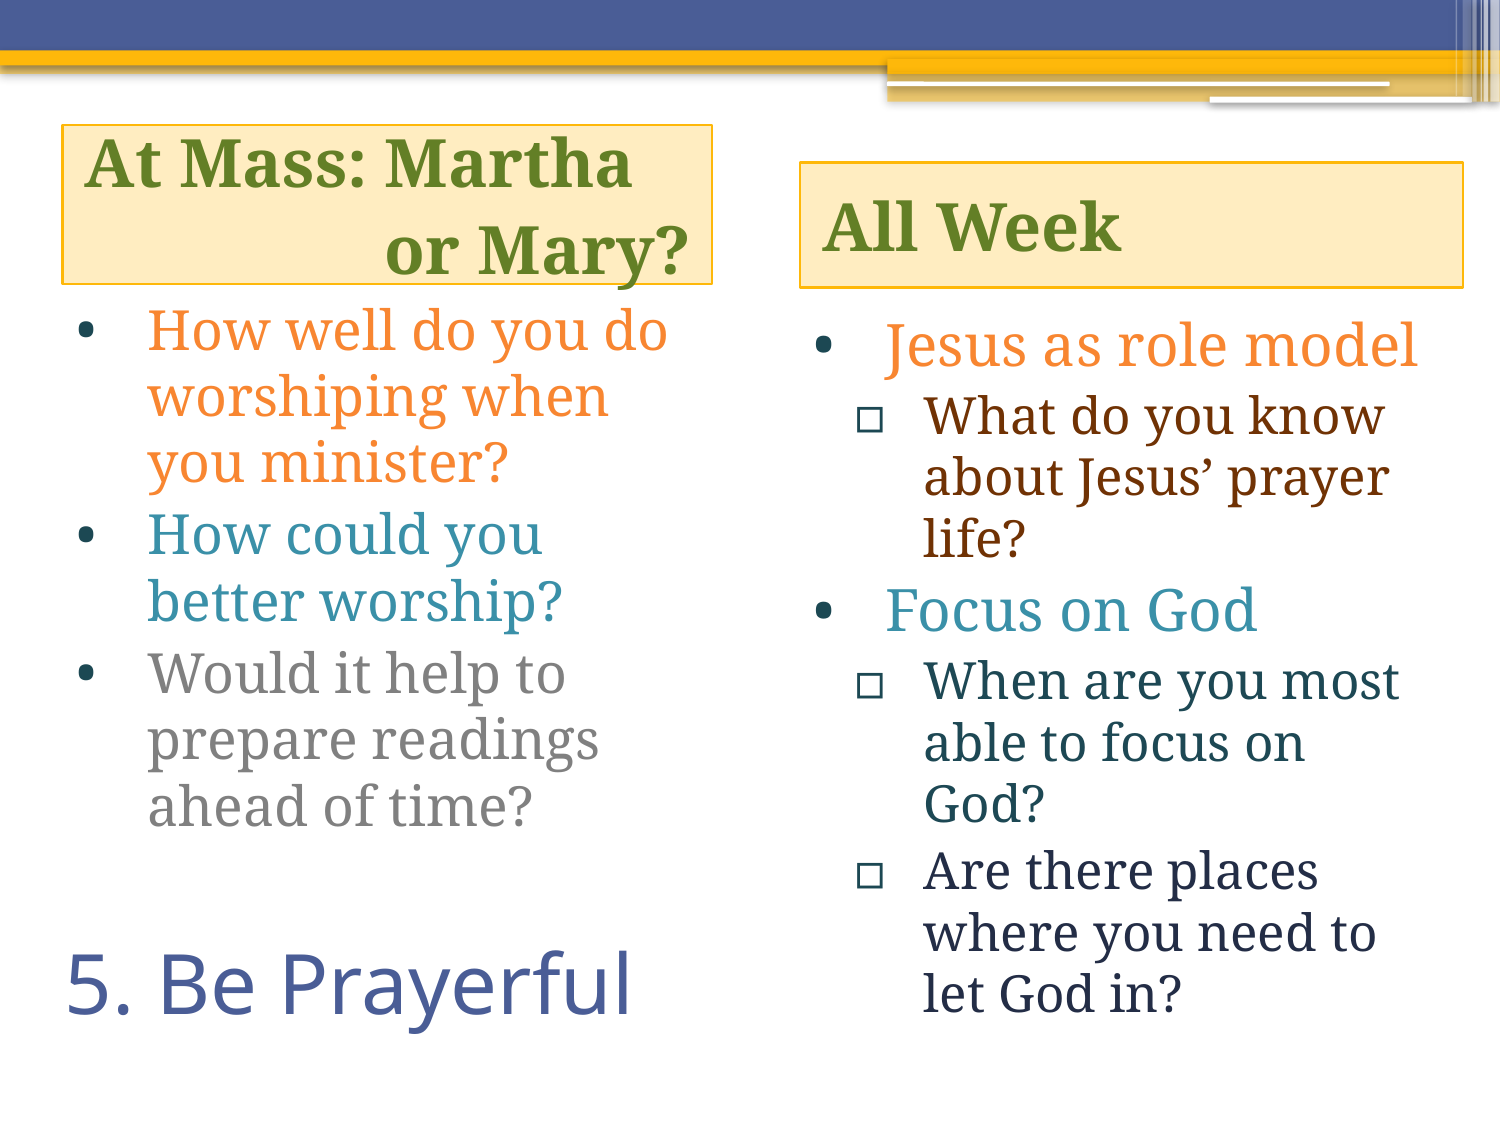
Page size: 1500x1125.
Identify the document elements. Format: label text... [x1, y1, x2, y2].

list All Week [799, 161, 1464, 289]
title 5. Be Prayerful [50, 887, 740, 1075]
list Jesus as role model What do you know about Jesus’ prayer life? Focus on God When are you most able to focus on God? Are there places where you need to let God in? [774, 299, 1435, 1091]
list How well do you do worshiping when you minister? How could you better worship? Would it help to prepare readings ahead of time? [37, 287, 698, 909]
list At Mass: Martha or Mary? [61, 124, 713, 285]
